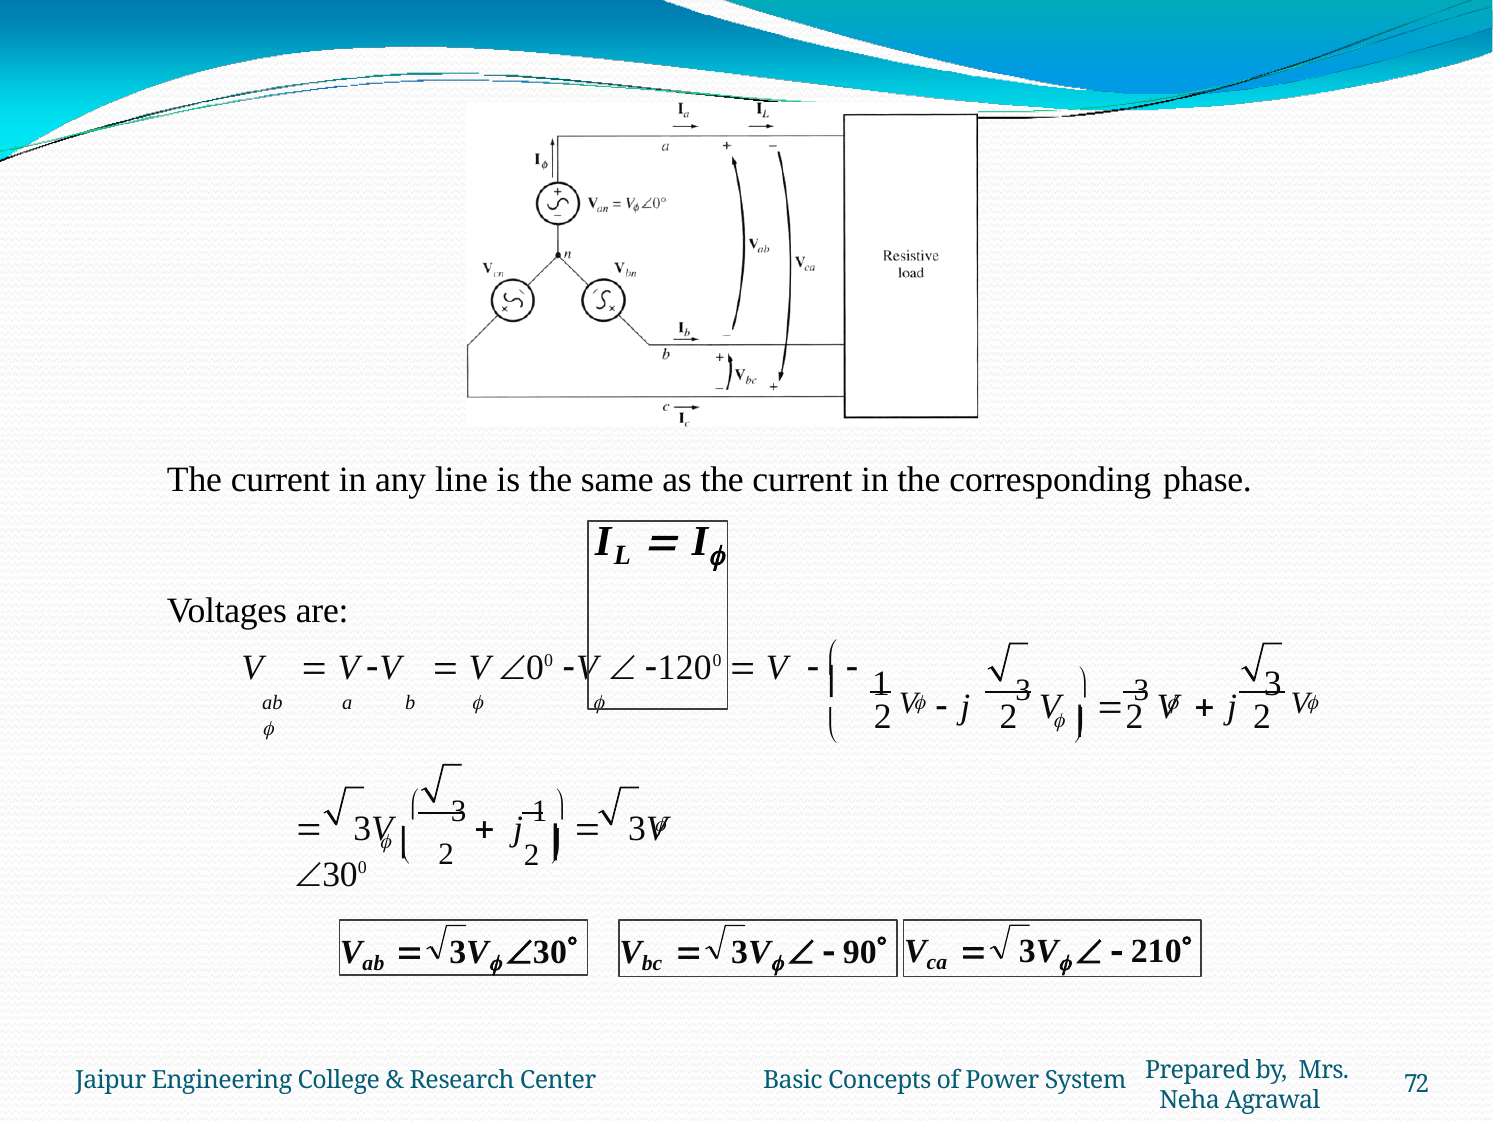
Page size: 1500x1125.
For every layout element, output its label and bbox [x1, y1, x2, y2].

text_box [617, 919, 1031, 978]
text_box [323, 642, 1286, 826]
text_box [425, 924, 468, 960]
text_box [0, 0, 1493, 1121]
